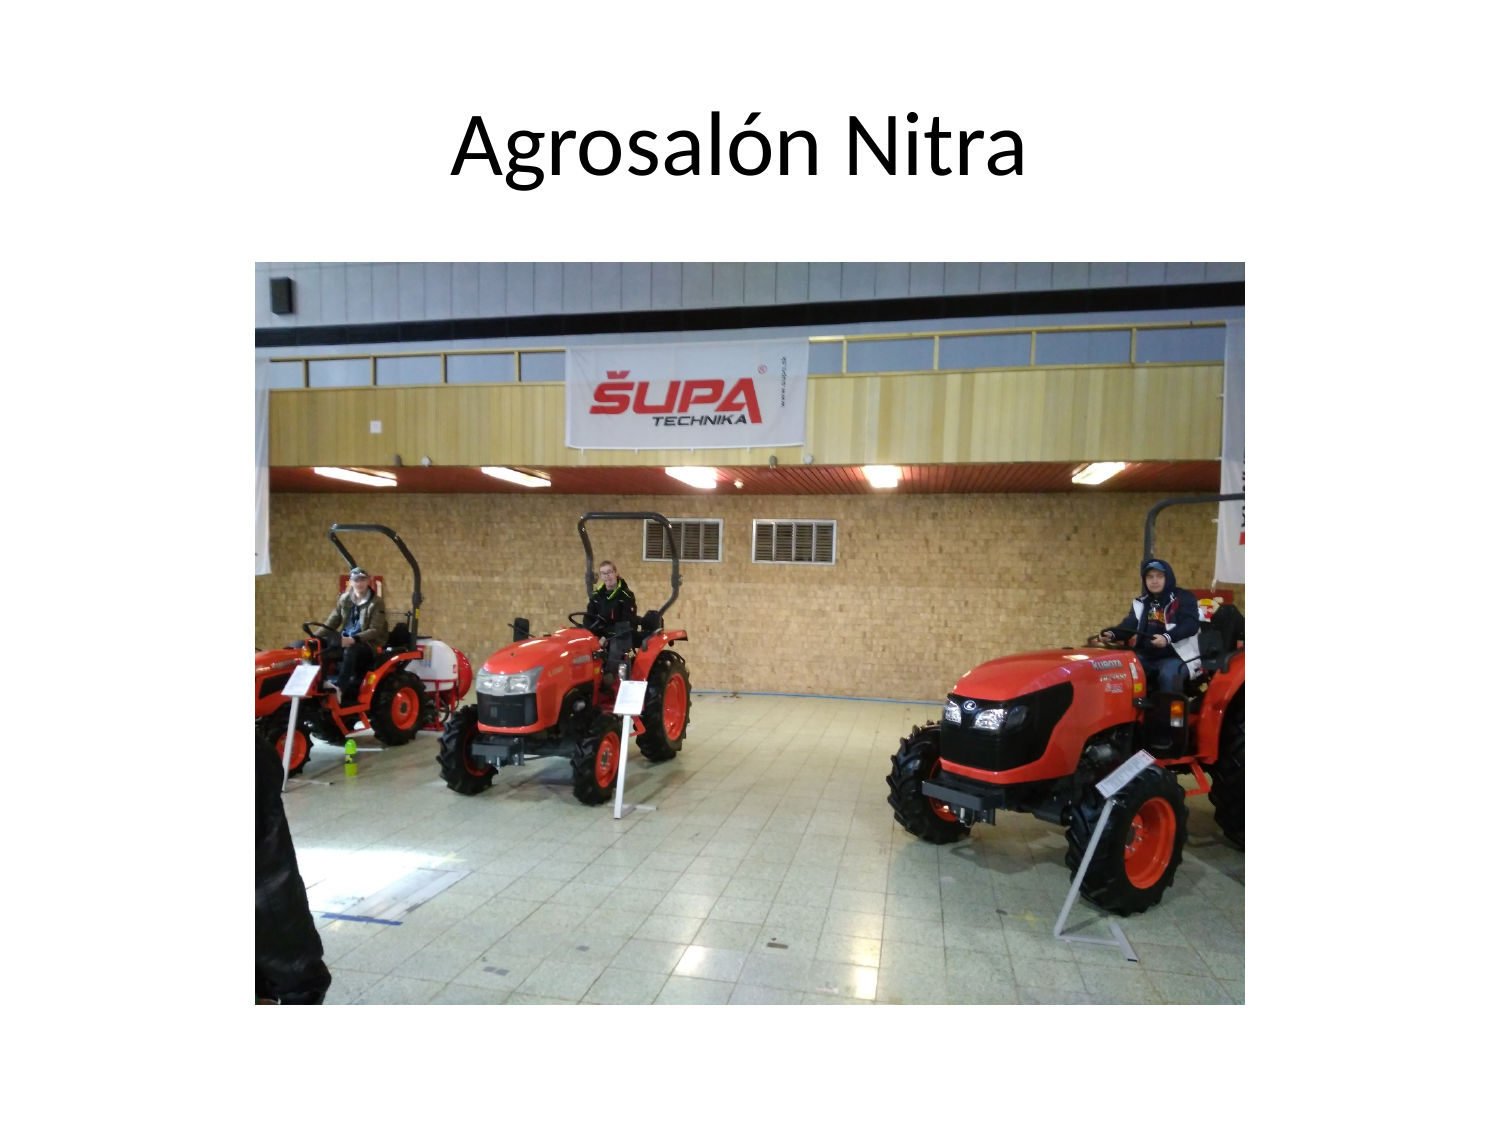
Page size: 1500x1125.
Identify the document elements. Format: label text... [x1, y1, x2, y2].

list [254, 262, 1246, 1006]
title Agrosalón Nitra [75, 45, 1425, 233]
